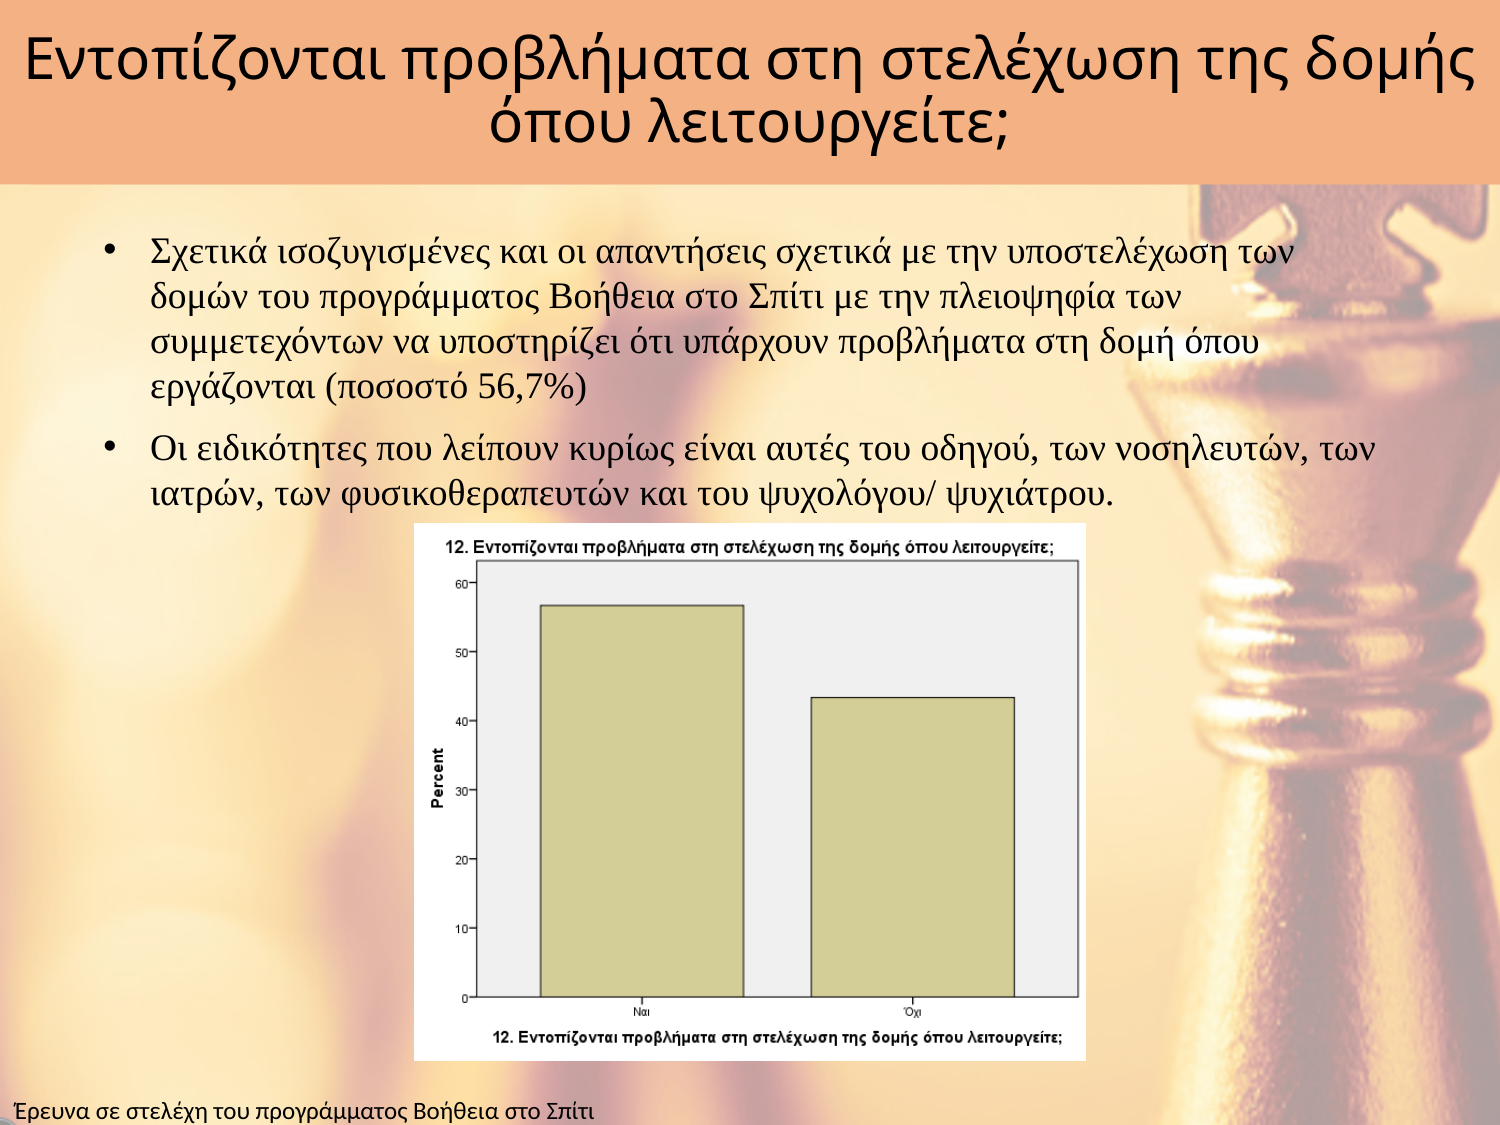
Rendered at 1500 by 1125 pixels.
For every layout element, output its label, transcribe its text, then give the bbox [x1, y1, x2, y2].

text_box Σχετικά ισοζυγισμένες και οι απαντήσεις σχετικά με την υποστελέχωση των δομών του προγράμματος Βοήθεια στο Σπίτι με την πλειοψηφία των συμμετεχόντων να υποστηρίζει ότι υπάρχουν προβλήματα στη δομή όπου εργάζονται (ποσοστό 56,7%) Οι ειδικότητες που λείπουν κυρίως είναι αυτές του οδηγού, των νοσηλευτών, των ιατρών, των φυσικοθεραπευτών και του ψυχολόγου/ ψυχιάτρου. [88, 218, 1412, 520]
title Εντοπίζονται προβλήματα στη στελέχωση της δομής όπου λειτουργείτε; [0, 0, 1500, 185]
text_box Έρευνα σε στελέχη του προγράμματος Βοήθεια στο Σπίτι [0, 1087, 1475, 1125]
picture [414, 523, 1086, 1061]
